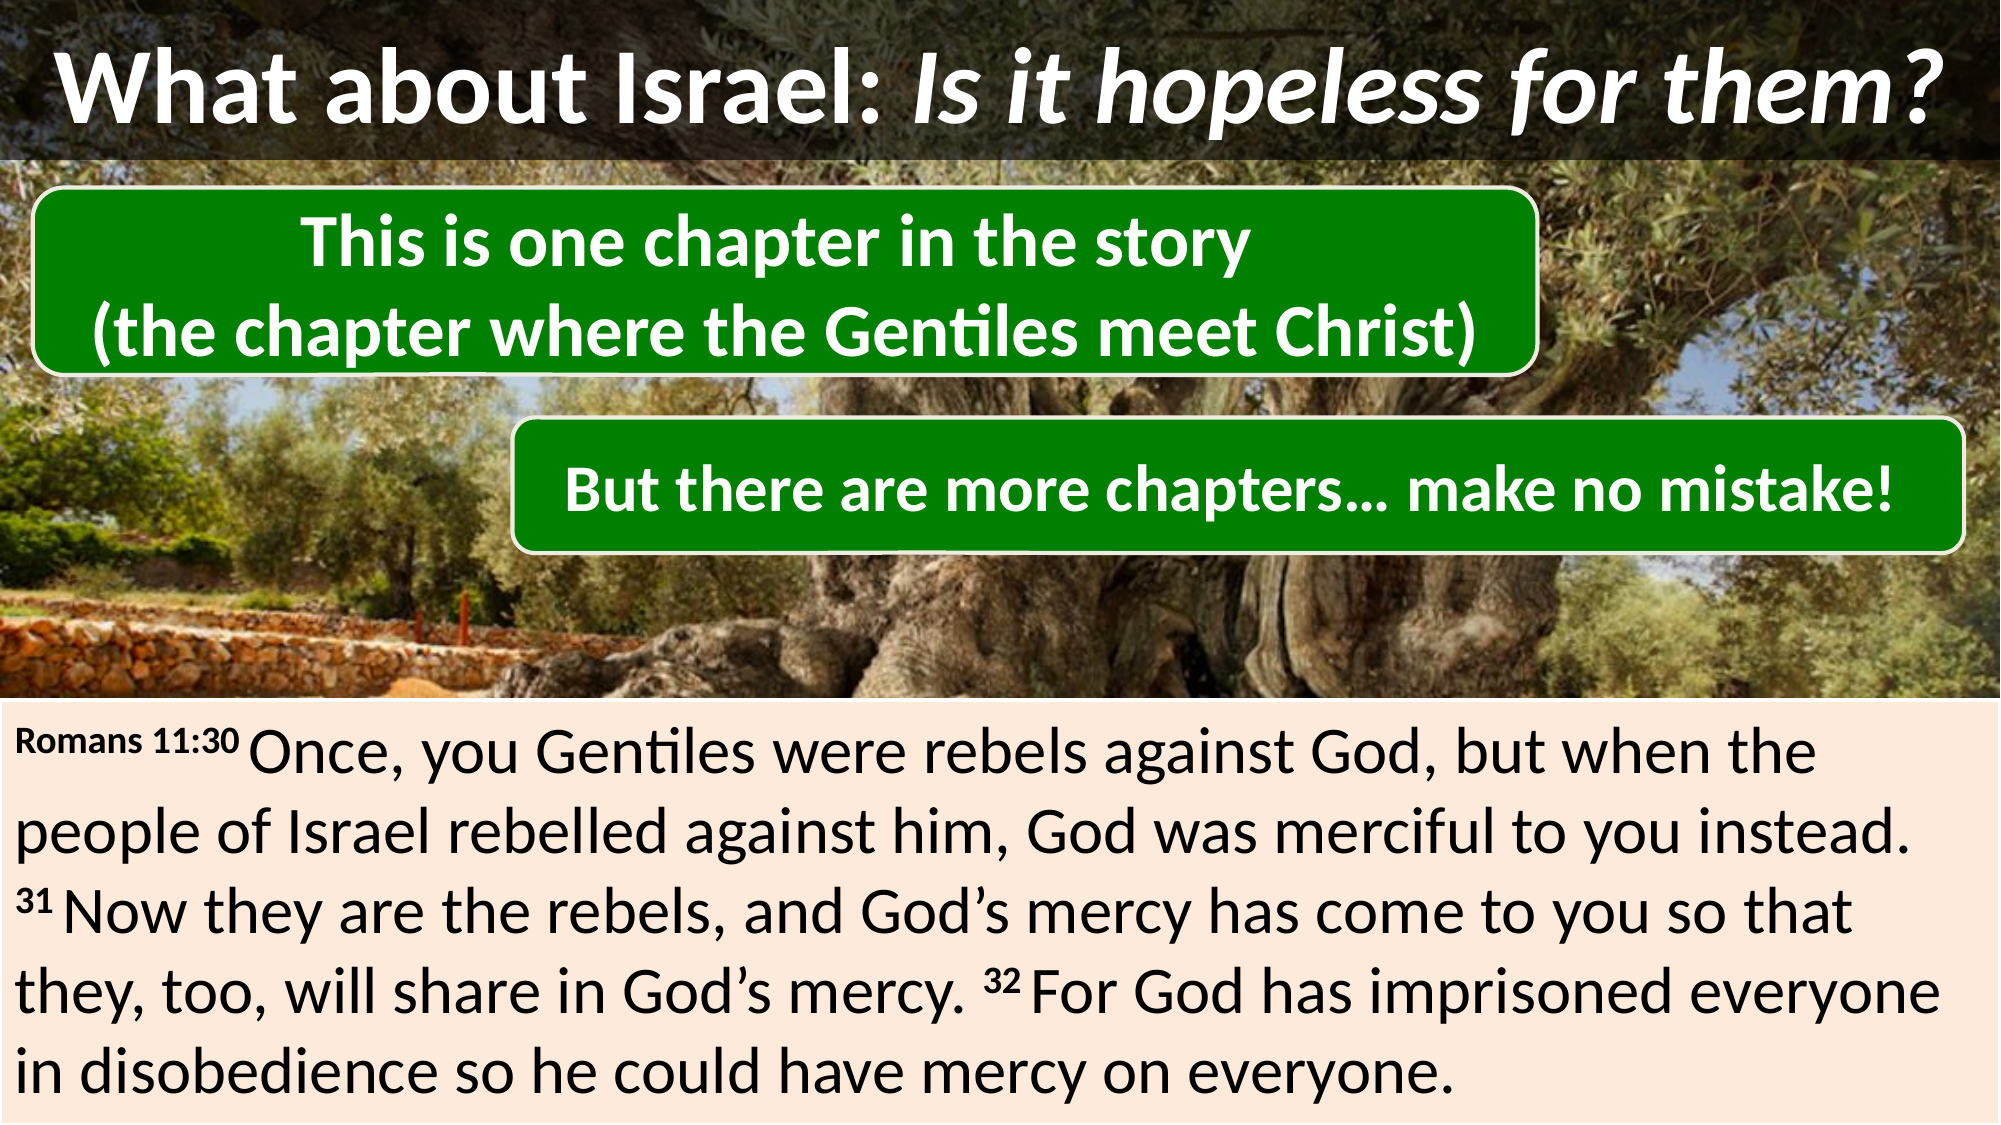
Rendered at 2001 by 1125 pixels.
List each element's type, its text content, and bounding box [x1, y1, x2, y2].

picture [0, 0, 2000, 1026]
text_box Romans 11:30 Once, you Gentiles were rebels against God, but when the people of Israel rebelled against him, God was merciful to you instead. 31 Now they are the rebels, and God’s mercy has come to you so that they, too, will share in God’s mercy. 32 For God has imprisoned everyone in disobedience so he could have mercy on everyone. [0, 1034, 2000, 1125]
